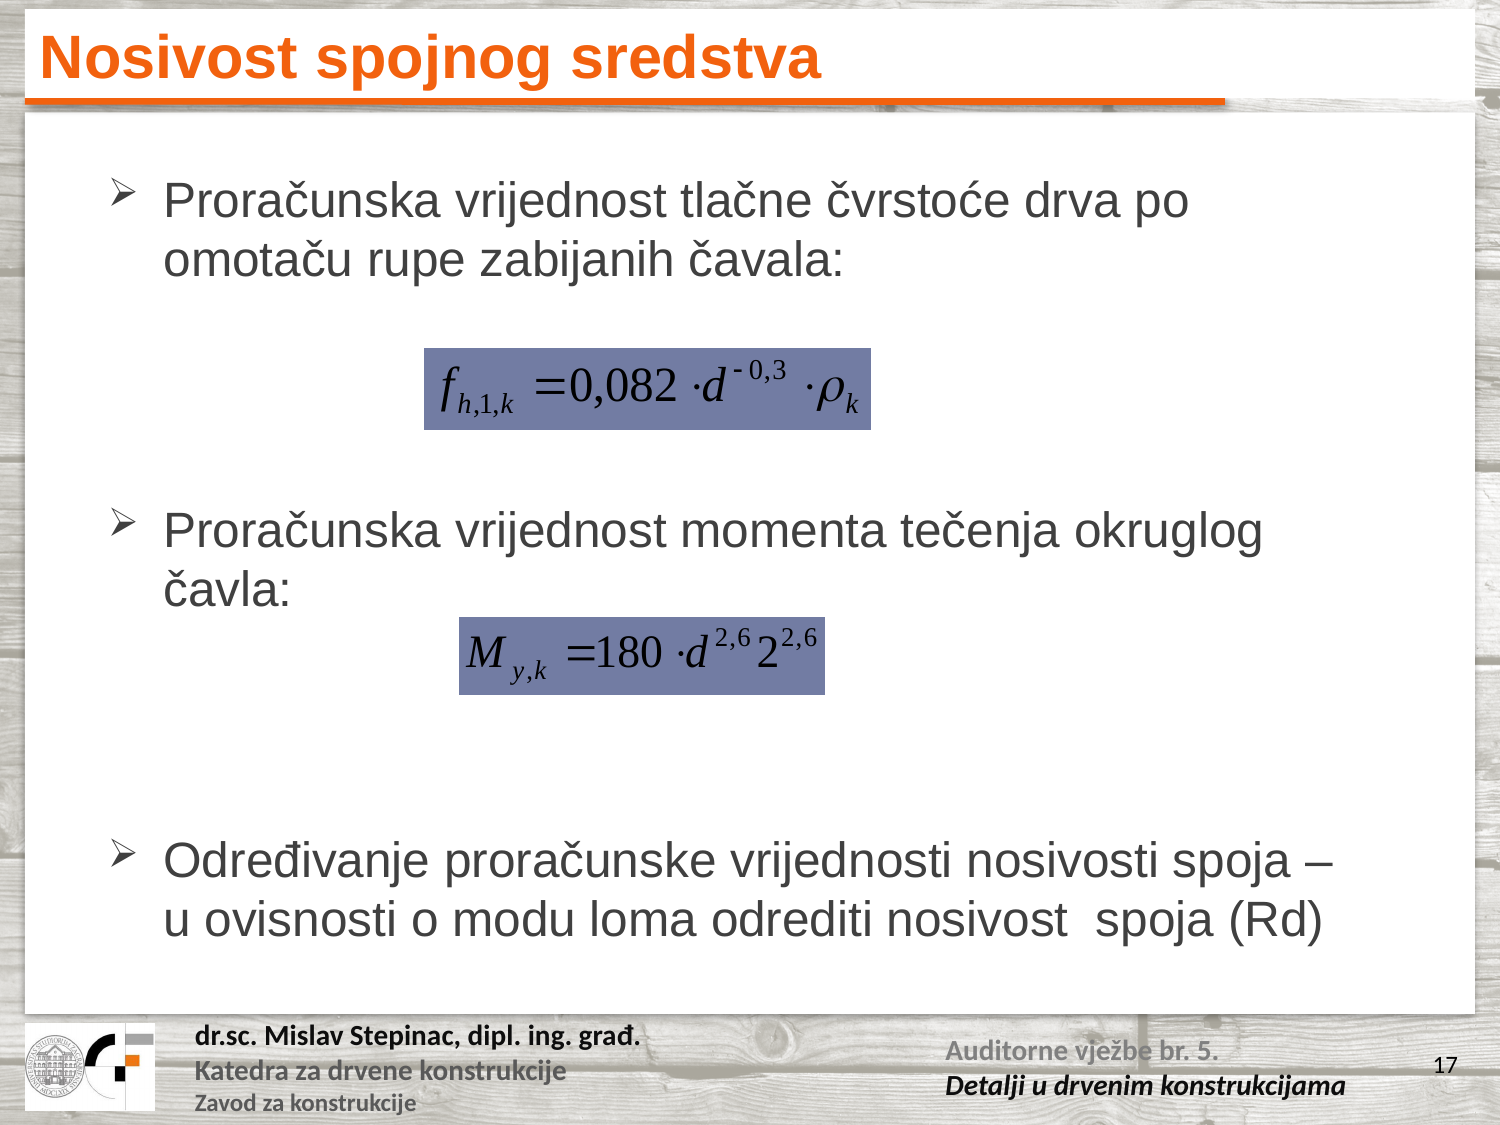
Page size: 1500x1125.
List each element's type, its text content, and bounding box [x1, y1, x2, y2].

picture [25, 1023, 155, 1111]
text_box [423, 347, 871, 431]
text_box Proračunska vrijednost tlačne čvrstoće drva po omotaču rupe zabijanih čavala: Proračunska vrijednost momenta tečenja okruglog čavla: Određivanje proračunske vrijednosti nosivosti spoja – u ovisnosti o modu loma odrediti nosivost spoja (Rd) [92, 160, 1368, 956]
title Nosivost spojnog sredstva [24, 9, 1475, 98]
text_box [458, 616, 826, 695]
